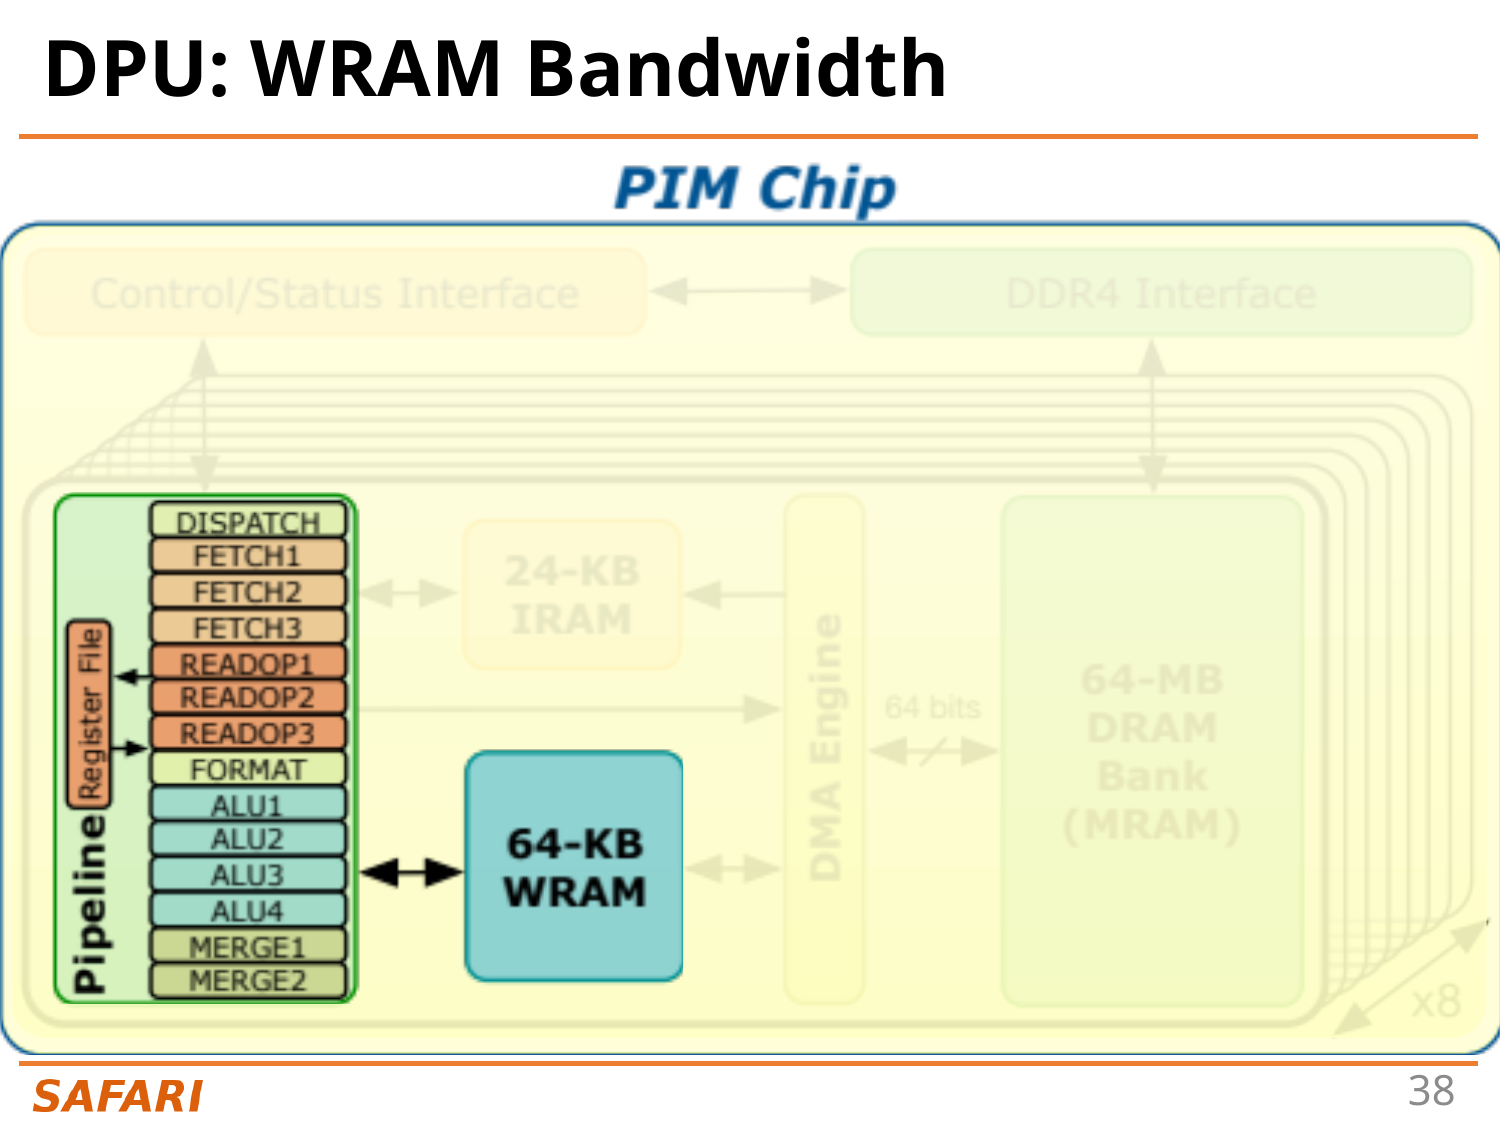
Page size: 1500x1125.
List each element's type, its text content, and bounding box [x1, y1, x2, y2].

picture [31, 1070, 209, 1122]
picture [0, 143, 1500, 1055]
title DPU: WRAM Bandwidth [27, 21, 1487, 122]
